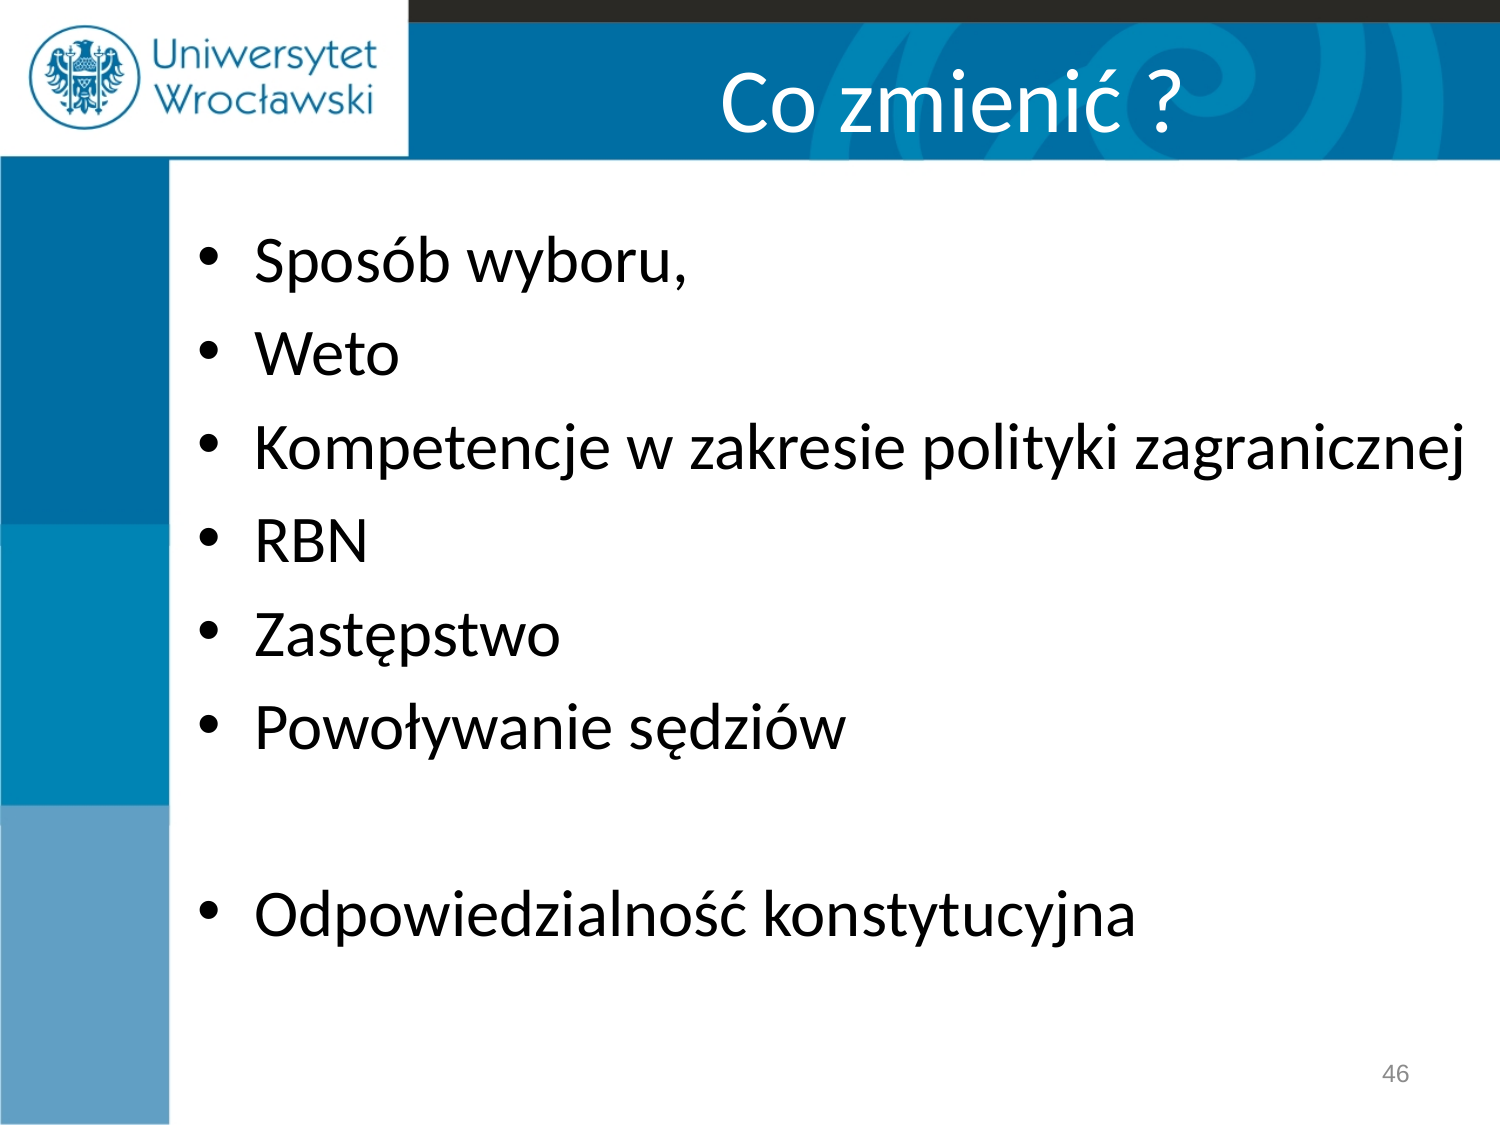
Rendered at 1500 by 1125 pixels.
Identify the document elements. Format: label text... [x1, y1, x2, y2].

list Sposób wyboru, Weto Kompetencje w zakresie polityki zagranicznej RBN Zastępstwo Powoływanie sędziów Odpowiedzialność konstytucyjna [183, 208, 1500, 1005]
slide_number 46 [1074, 1042, 1425, 1103]
picture [0, 0, 1500, 1125]
title Co zmienić ? [407, 30, 1500, 161]
